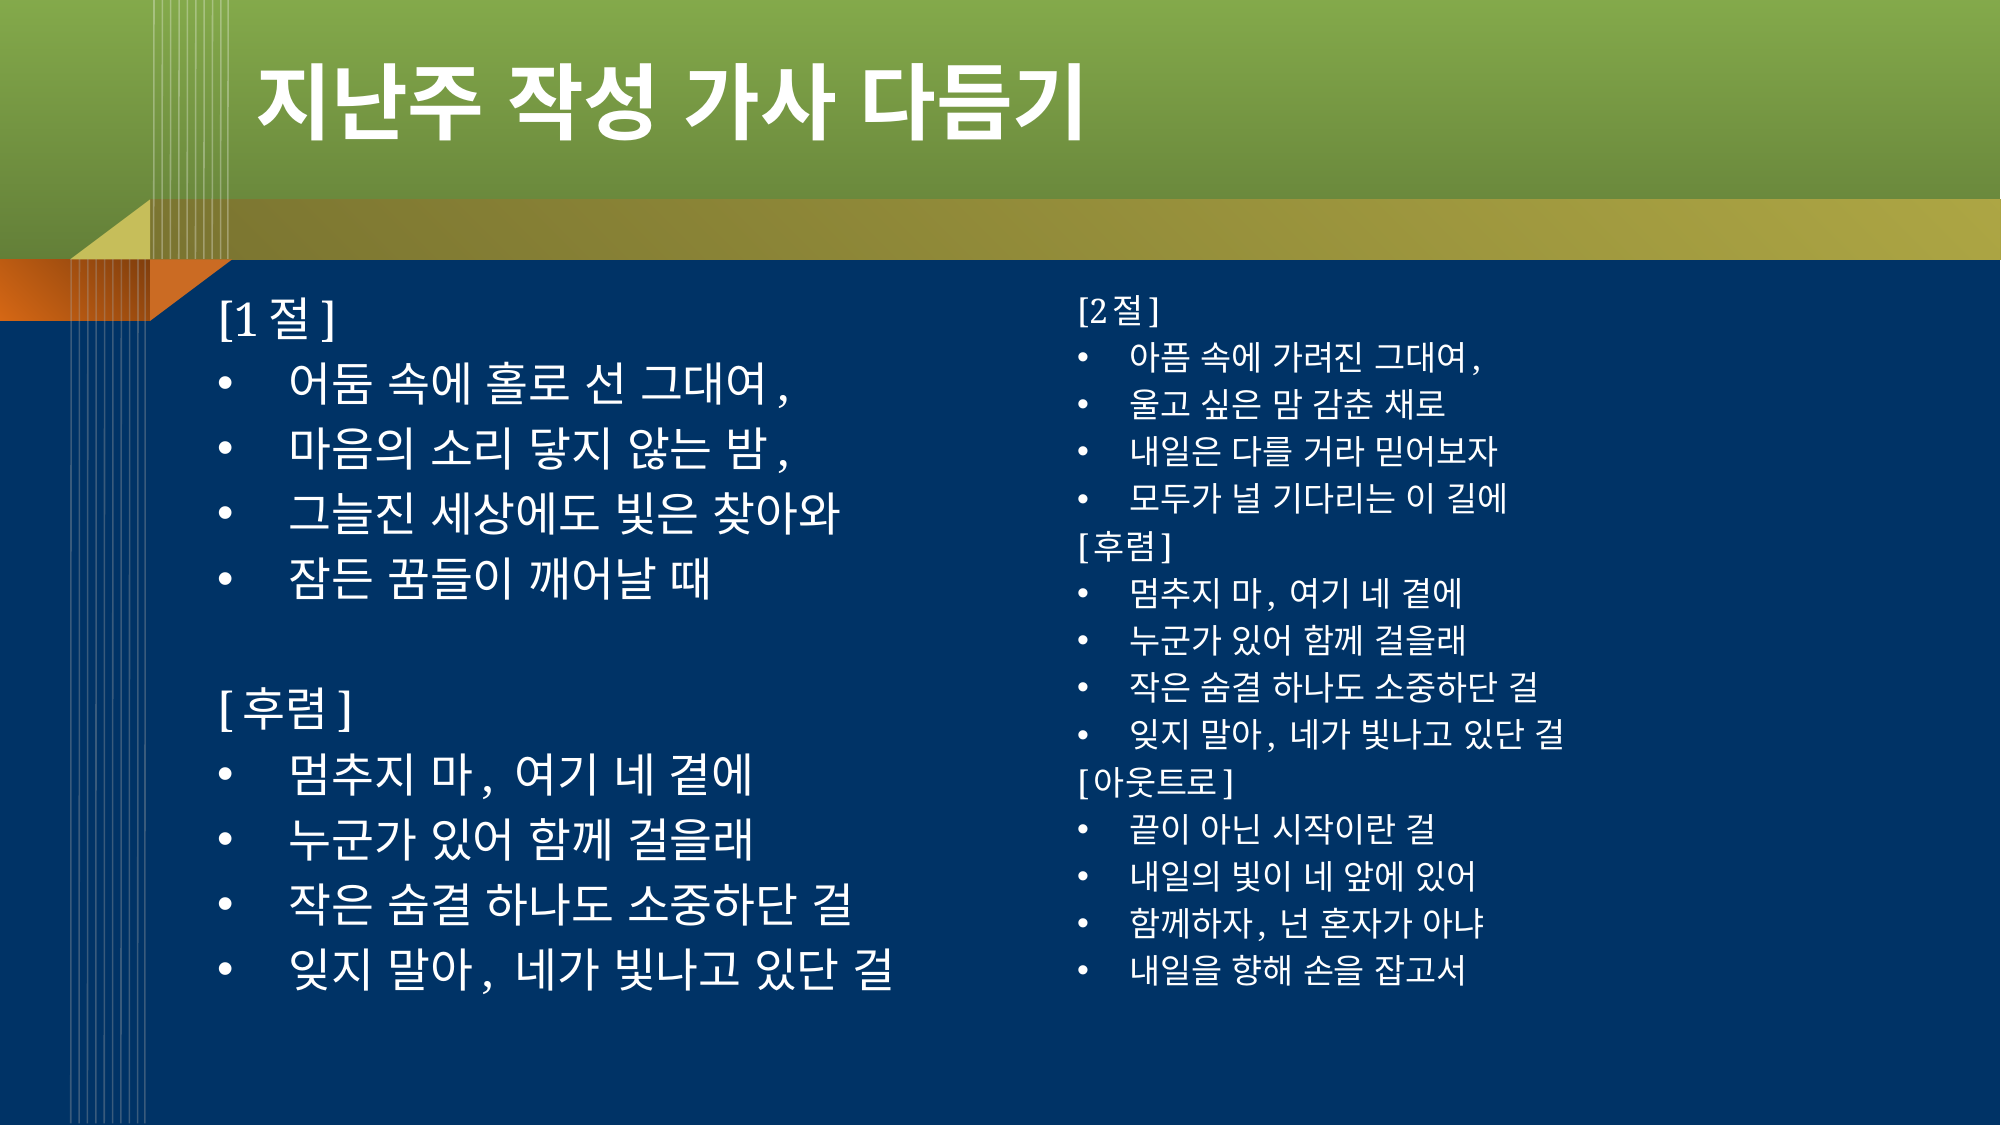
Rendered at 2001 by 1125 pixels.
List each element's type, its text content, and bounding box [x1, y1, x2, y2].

list [2절] 아픔 속에 가려진 그대여, 울고 싶은 맘 감춘 채로 내일은 다를 거라 믿어보자 모두가 널 기다리는 이 길에 [후렴] 멈추지 마, 여기 네 곁에 누군가 있어 함께 걸을래 작은 숨결 하나도 소중하단 걸 잊지 말아, 네가 빛나고 있단 걸 [아웃트로] 끝이 아닌 시작이란 걸 내일의 빛이 네 앞에 있어 함께하자, 넌 혼자가 아냐 내일을 향해 손을 잡고서 [1061, 281, 1946, 1007]
list [1절] 어둠 속에 홀로 선 그대여, 마음의 소리 닿지 않는 밤, 그늘진 세상에도 빛은 찾아와 잠든 꿈들이 깨어날 때 [후렴] 멈추지 마, 여기 네 곁에 누군가 있어 함께 걸을래 작은 숨결 하나도 소중하단 걸 잊지 말아, 네가 빛나고 있단 걸 [202, 281, 1061, 1007]
title 지난주 작성 가사 다듬기 [240, 6, 1916, 194]
